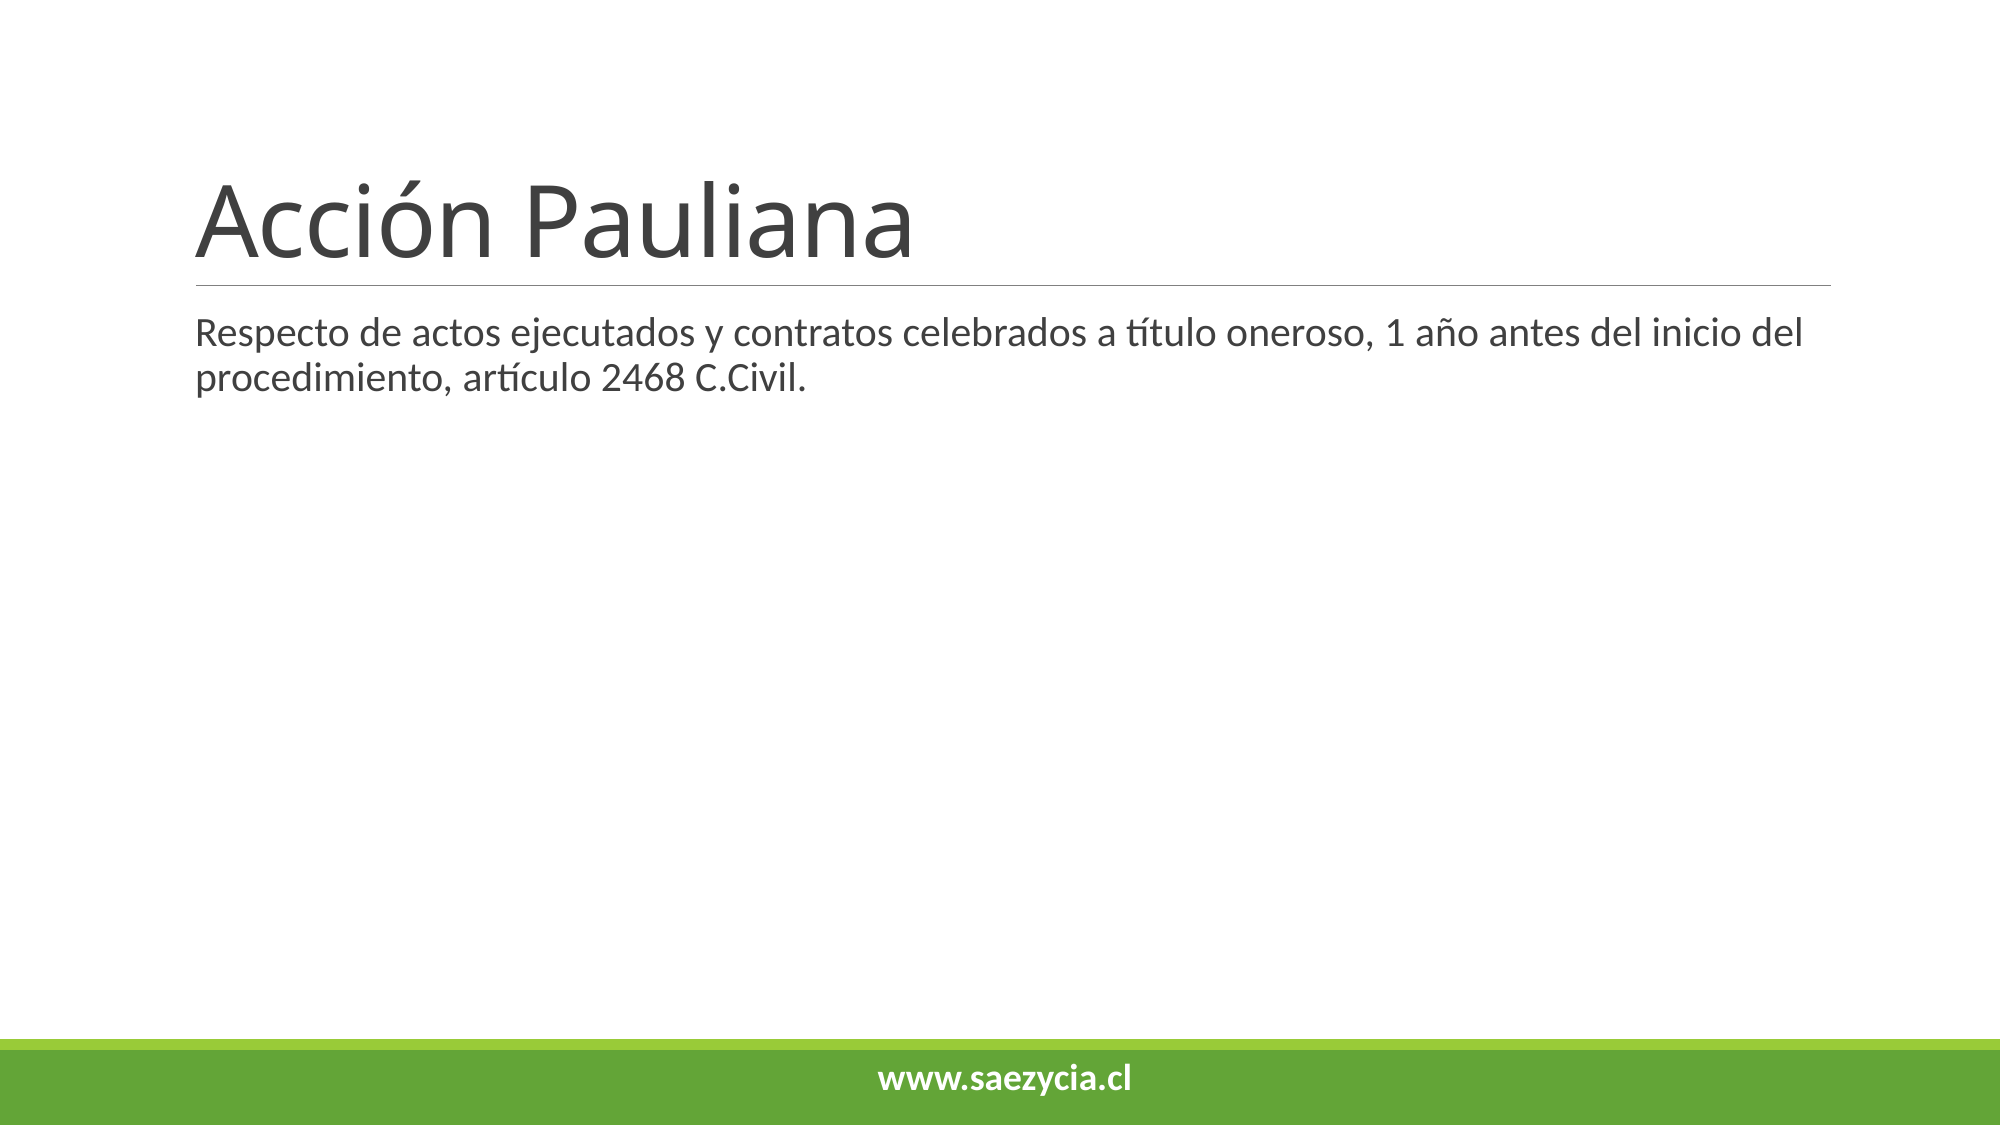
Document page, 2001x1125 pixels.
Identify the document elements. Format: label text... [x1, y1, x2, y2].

text_box www.saezycia.cl [21, 1045, 1989, 1105]
title Acción Pauliana [180, 47, 1830, 285]
list Respecto de actos ejecutados y contratos celebrados a título oneroso, 1 año antes del inicio del procedimiento, artículo 2468 C.Civil. [180, 302, 1830, 963]
